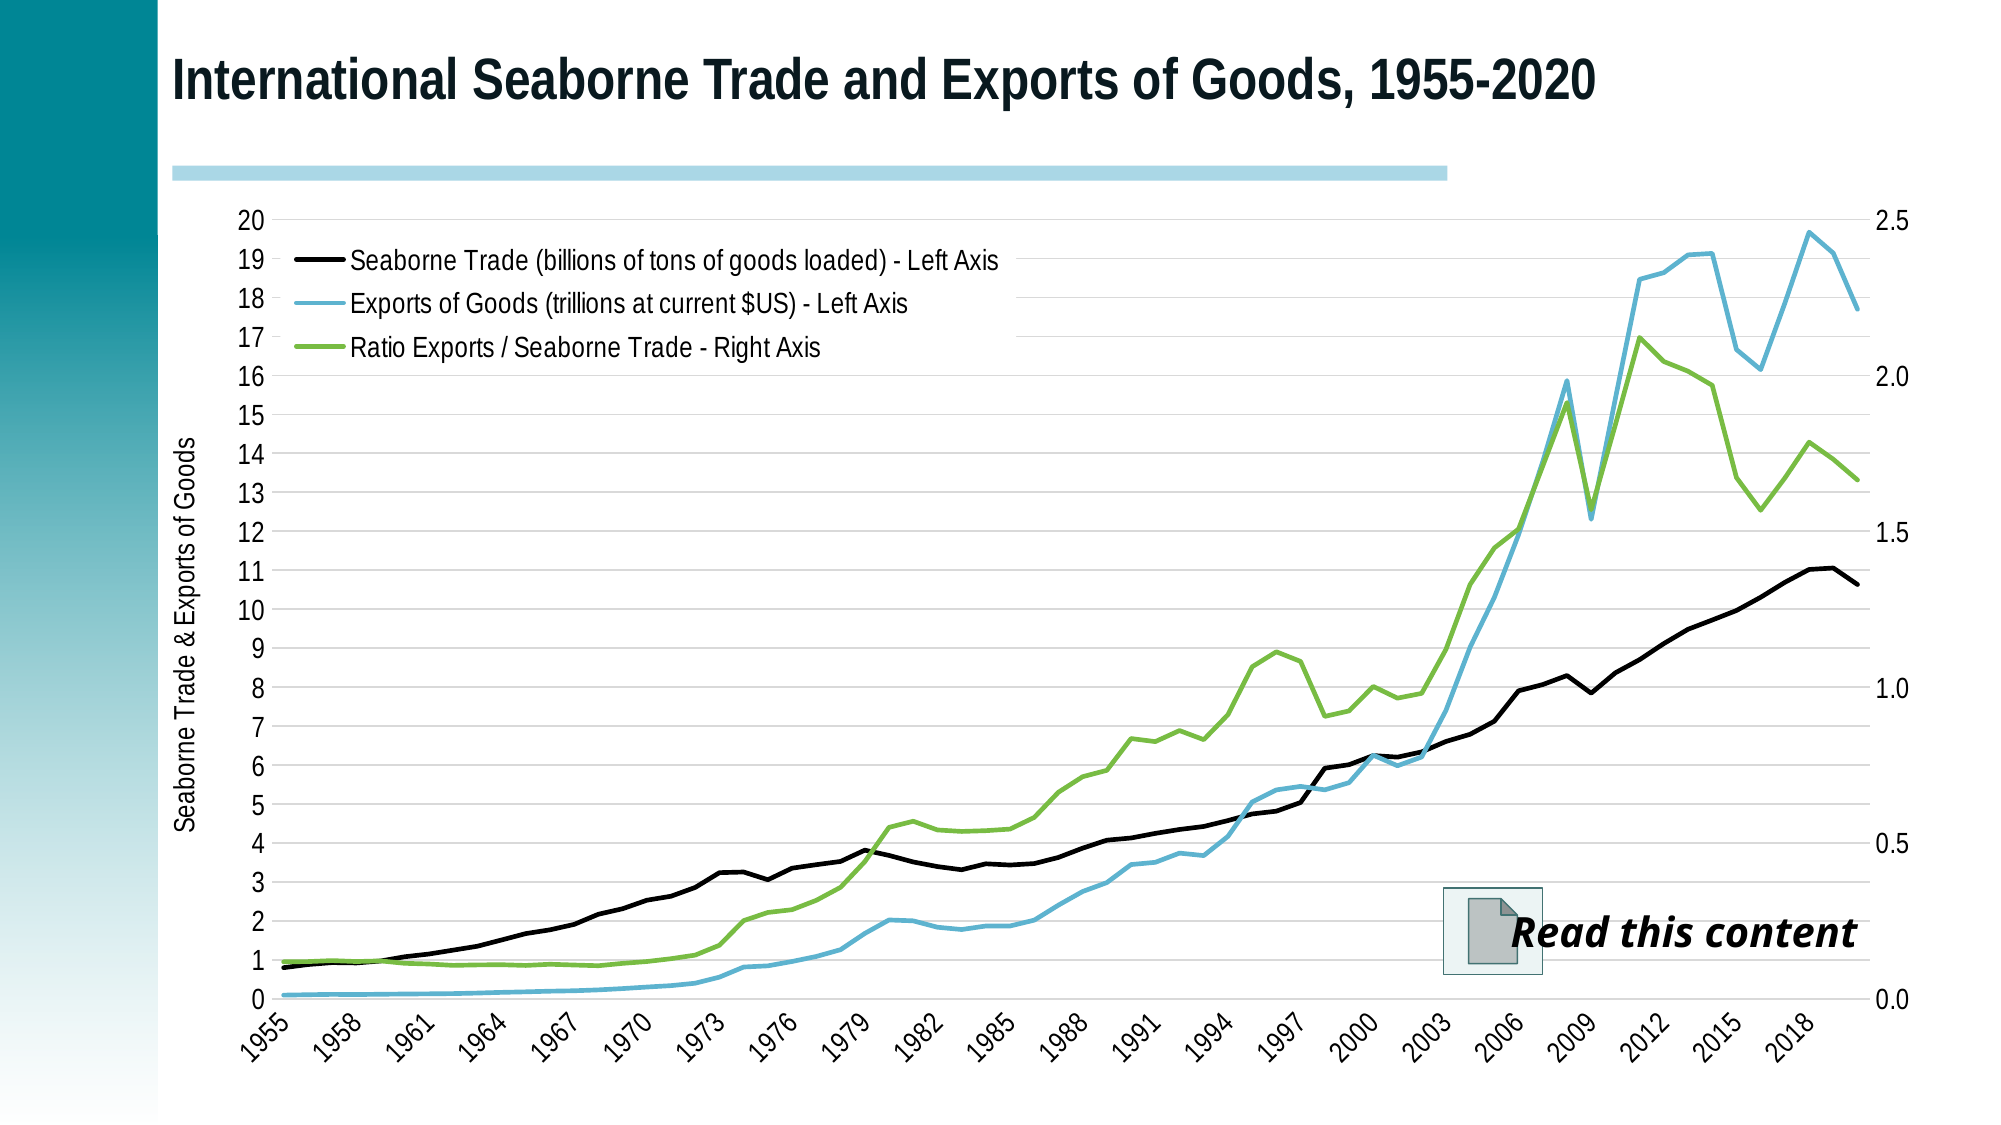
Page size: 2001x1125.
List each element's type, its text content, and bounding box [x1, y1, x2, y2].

chart [157, 193, 1956, 1101]
title International Seaborne Trade and Exports of Goods, 1955-2020 [157, 1, 1956, 152]
